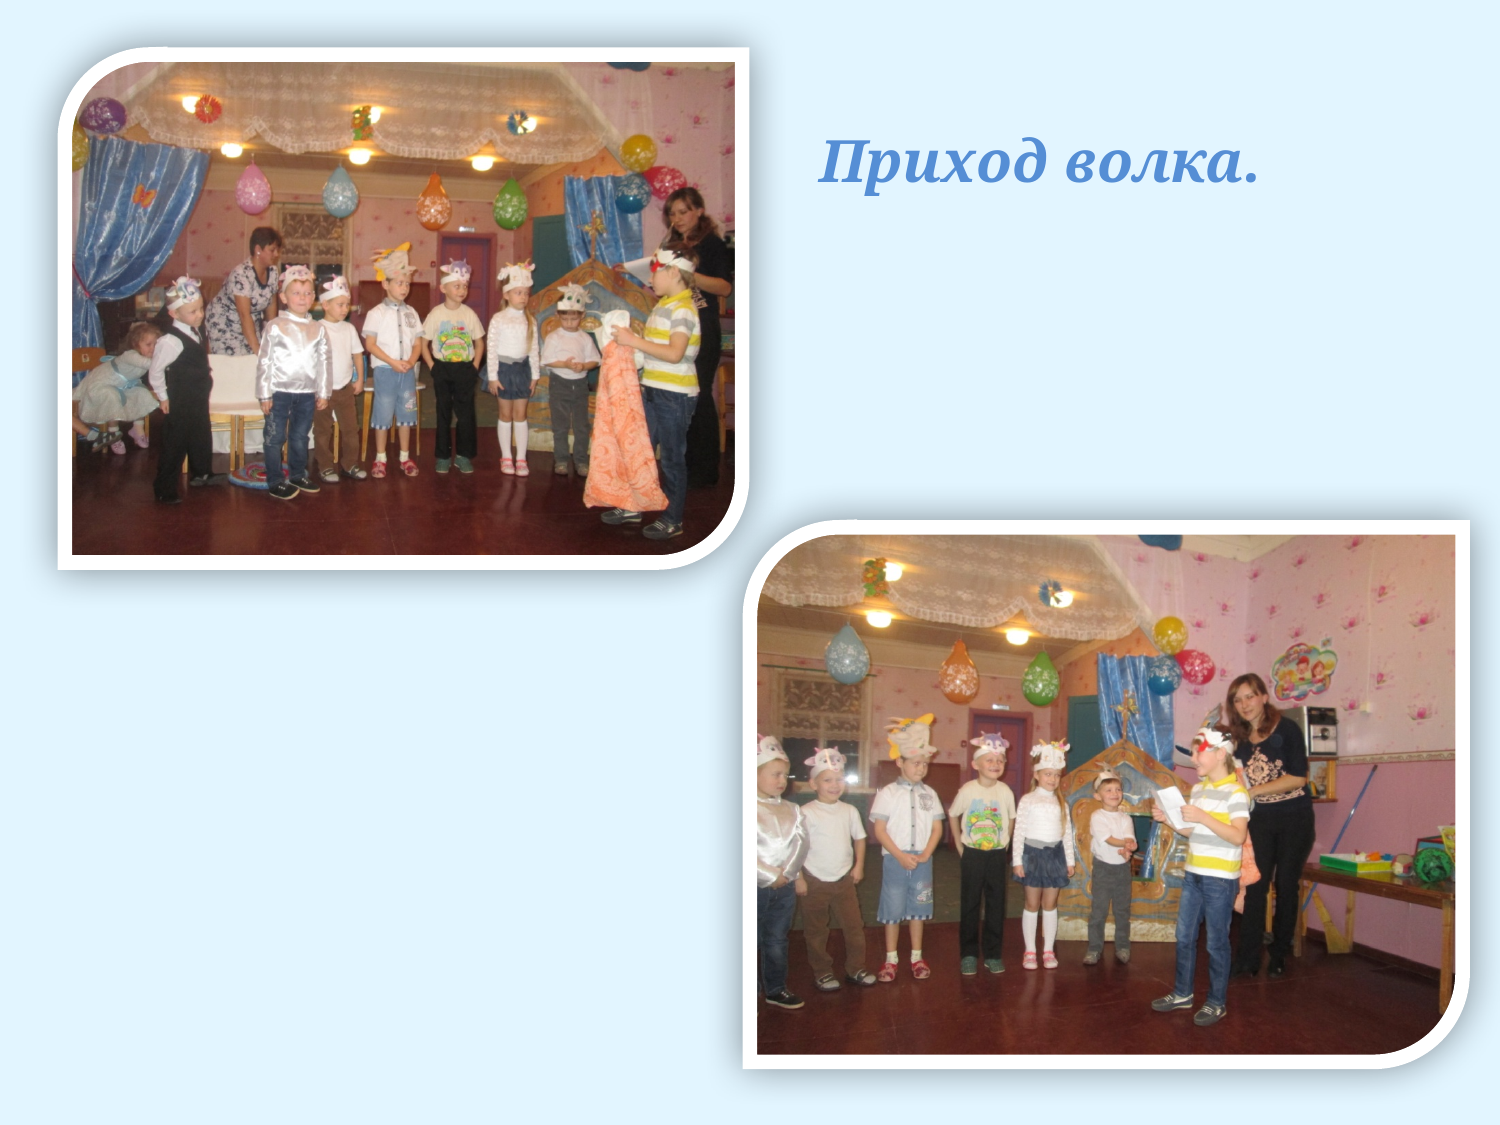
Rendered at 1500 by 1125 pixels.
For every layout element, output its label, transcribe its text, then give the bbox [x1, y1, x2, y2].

picture [749, 527, 1463, 1063]
picture [64, 54, 743, 563]
text_box Приход волка. [747, 117, 1371, 203]
